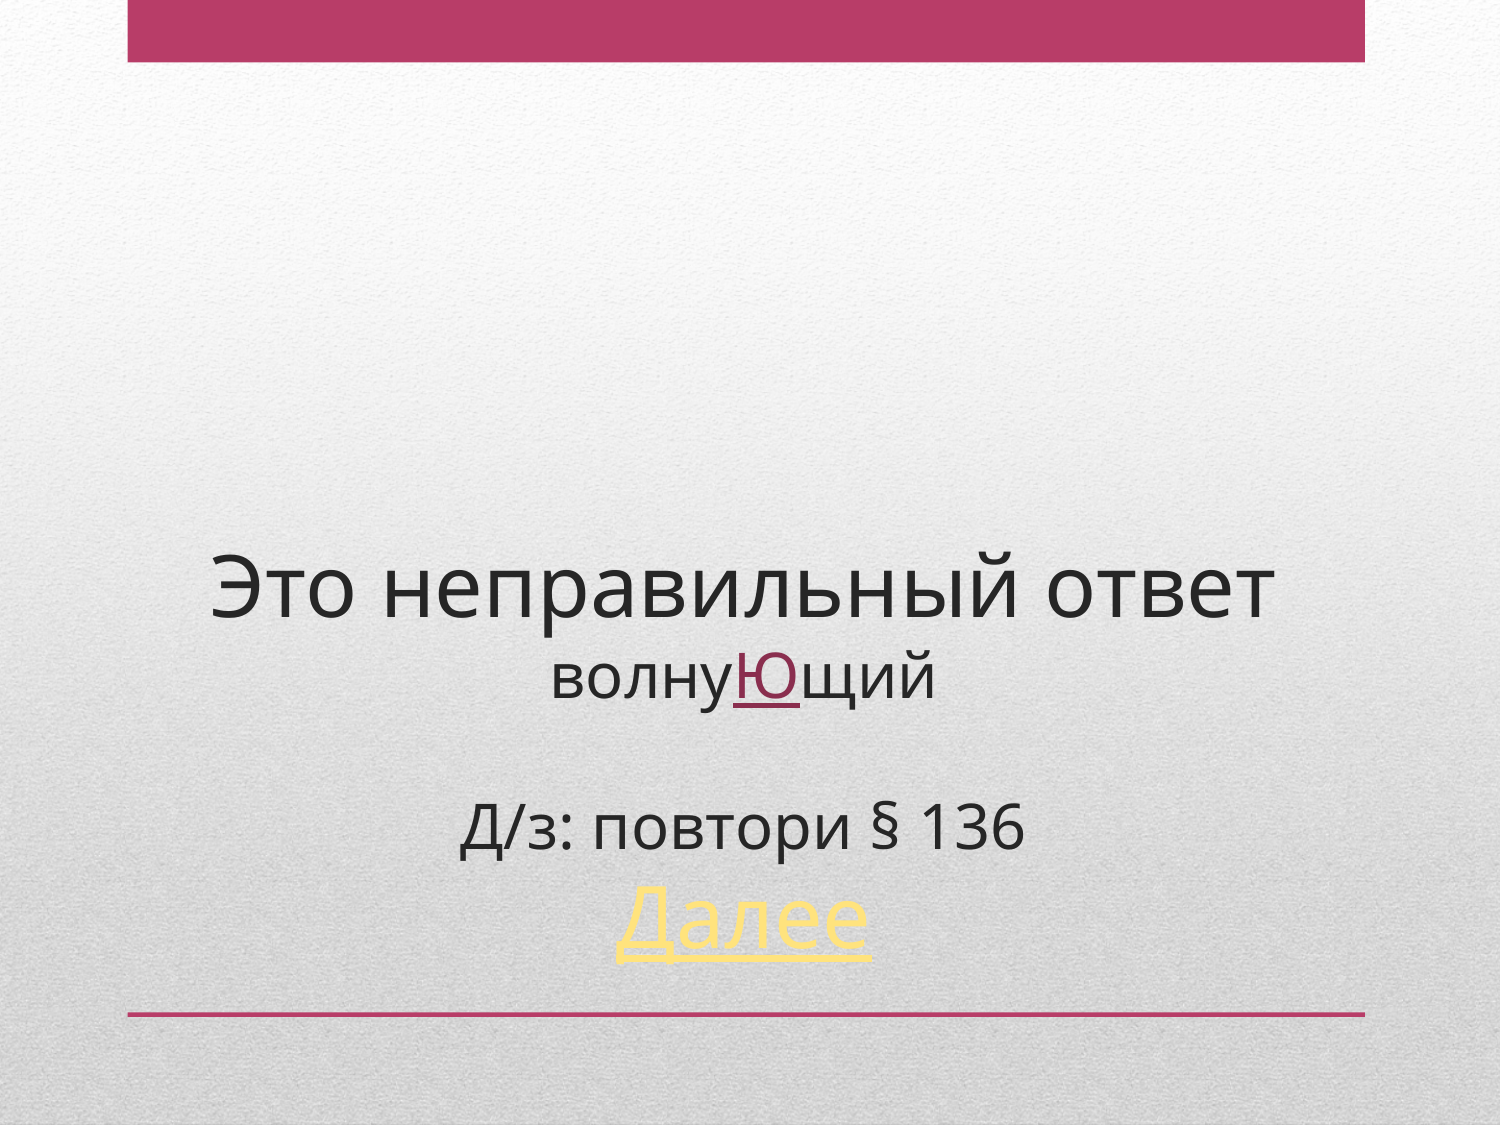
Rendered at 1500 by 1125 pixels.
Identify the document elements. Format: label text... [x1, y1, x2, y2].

title Это неправильный ответ волнуЮщий Д/з: повтори § 136 Далее [123, 101, 1365, 988]
